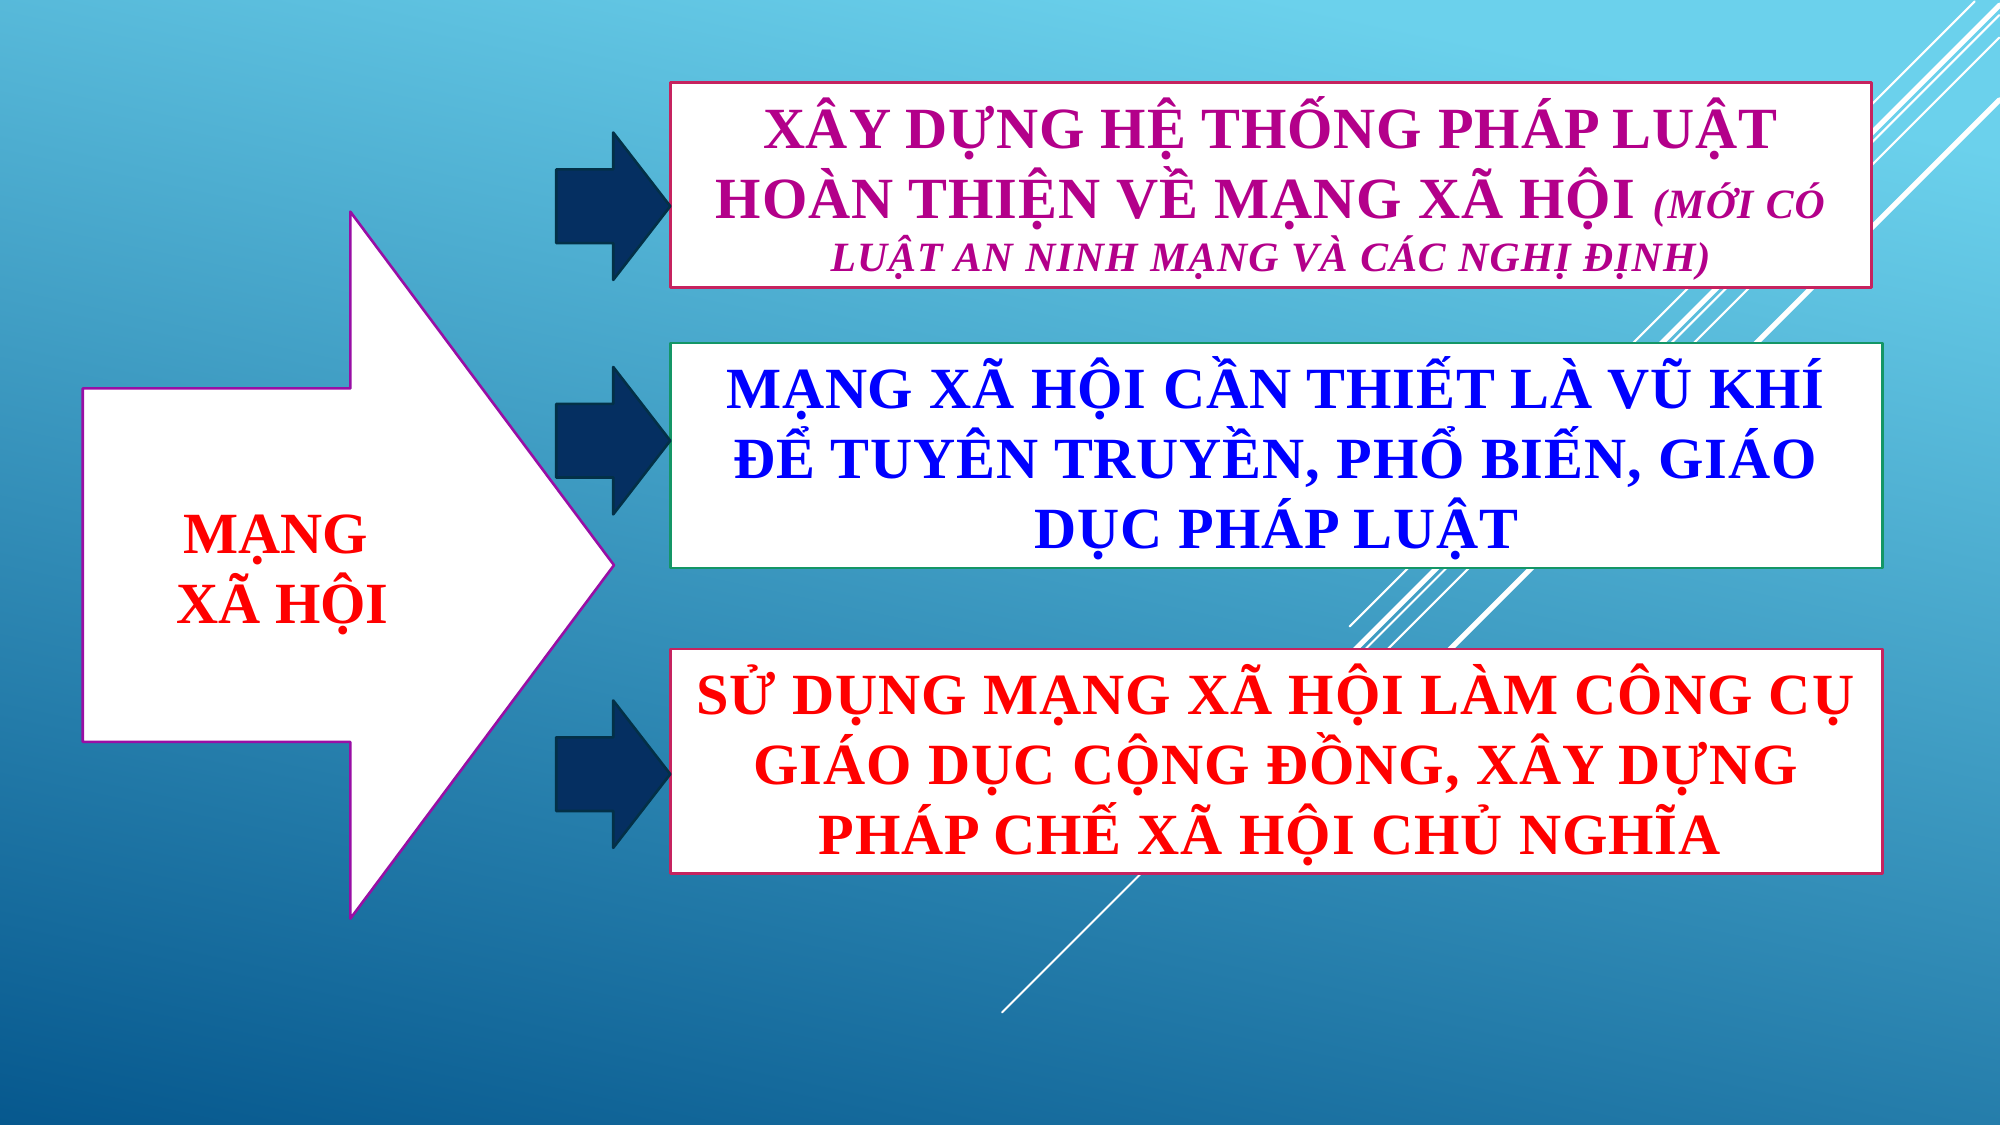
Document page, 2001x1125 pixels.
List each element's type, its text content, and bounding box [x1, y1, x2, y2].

text_box XÂY DỰNG HỆ THỐNG PHÁP LUẬT HOÀN THIỆN VỀ MẠNG XÃ HỘI (MỚI CÓ LUẬT AN NINH MẠNG VÀ CÁC NGHỊ ĐỊNH) [669, 81, 1873, 289]
text_box MẠNG XÃ HỘI [81, 210, 616, 920]
text_box MẠNG XÃ HỘI CẦN THIẾT LÀ VŨ KHÍ ĐỂ TUYÊN TRUYỀN, PHỔ BIẾN, GIÁO DỤC PHÁP LUẬT [669, 342, 1884, 569]
text_box [554, 131, 672, 282]
text_box [554, 365, 672, 516]
text_box SỬ DỤNG MẠNG XÃ HỘI LÀM CÔNG CỤ GIÁO DỤC CỘNG ĐỒNG, XÂY DỰNG PHÁP CHẾ XÃ HỘI CHỦ NGHĨA [669, 648, 1884, 875]
text_box [554, 699, 672, 850]
